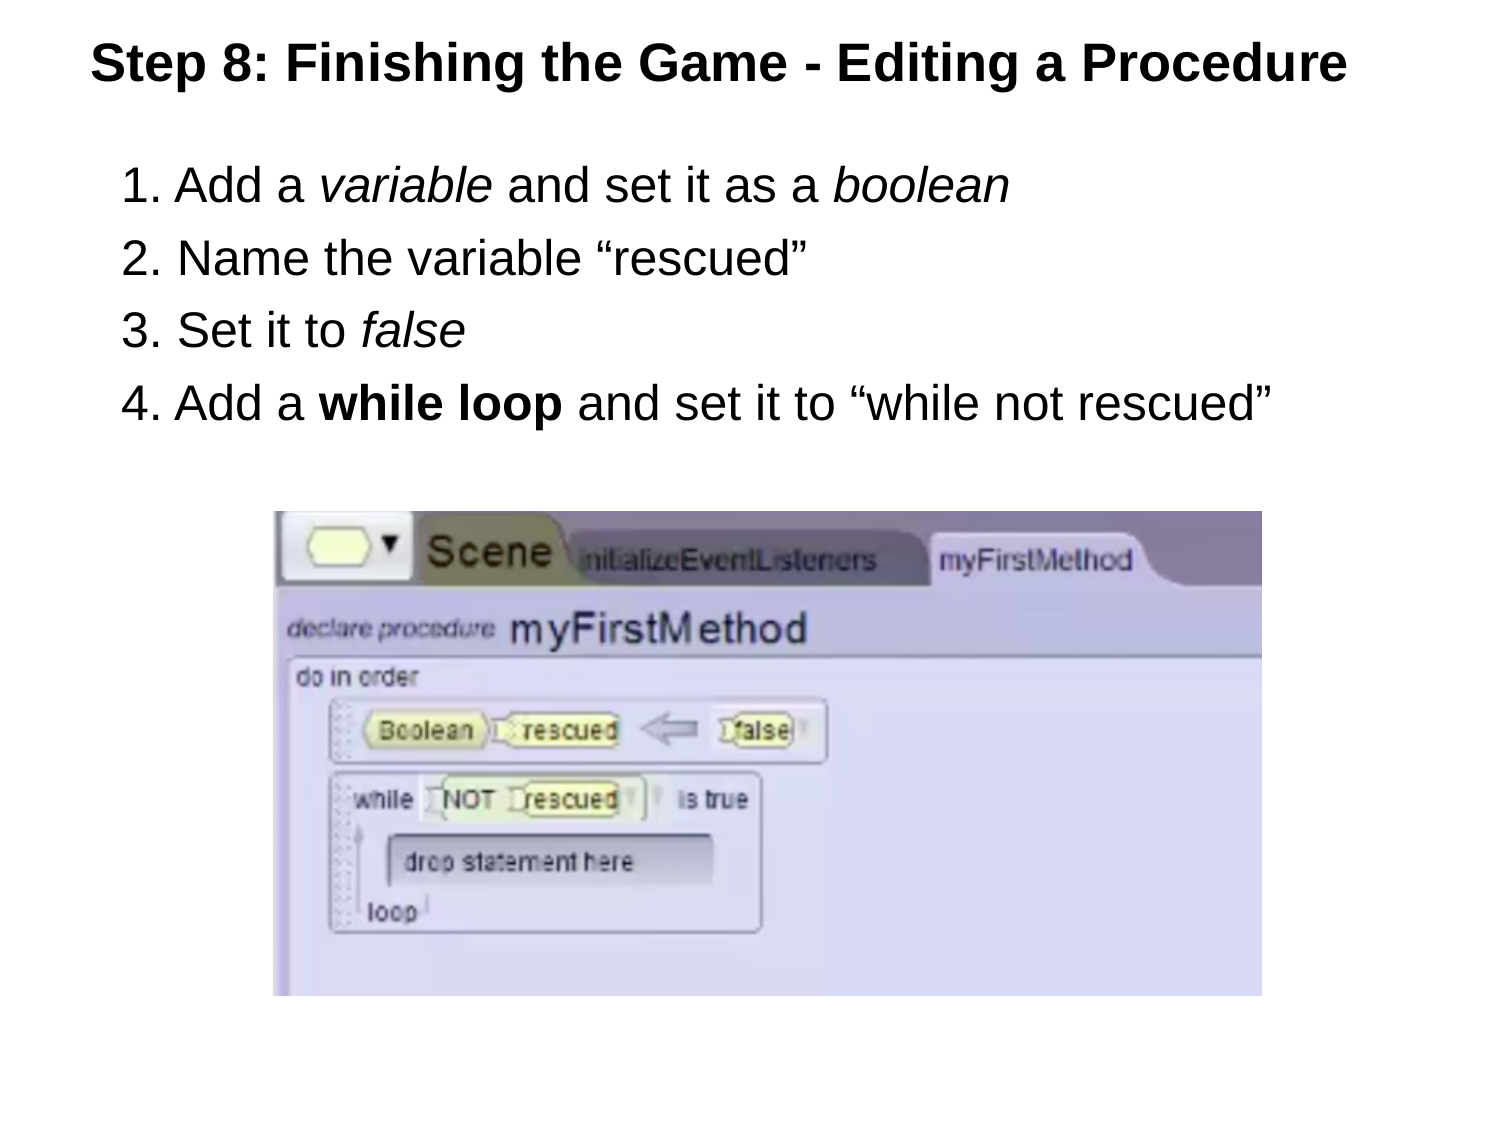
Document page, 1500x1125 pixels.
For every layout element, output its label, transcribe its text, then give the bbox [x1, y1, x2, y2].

text_box [272, 511, 1262, 996]
list 1. Add a variable and set it as a boolean 2. Name the variable “rescued” 3. Set it to false 4. Add a while loop and set it to “while not rescued” [75, 137, 1425, 953]
title Step 8: Finishing the Game - Editing a Procedure [75, 0, 1425, 108]
